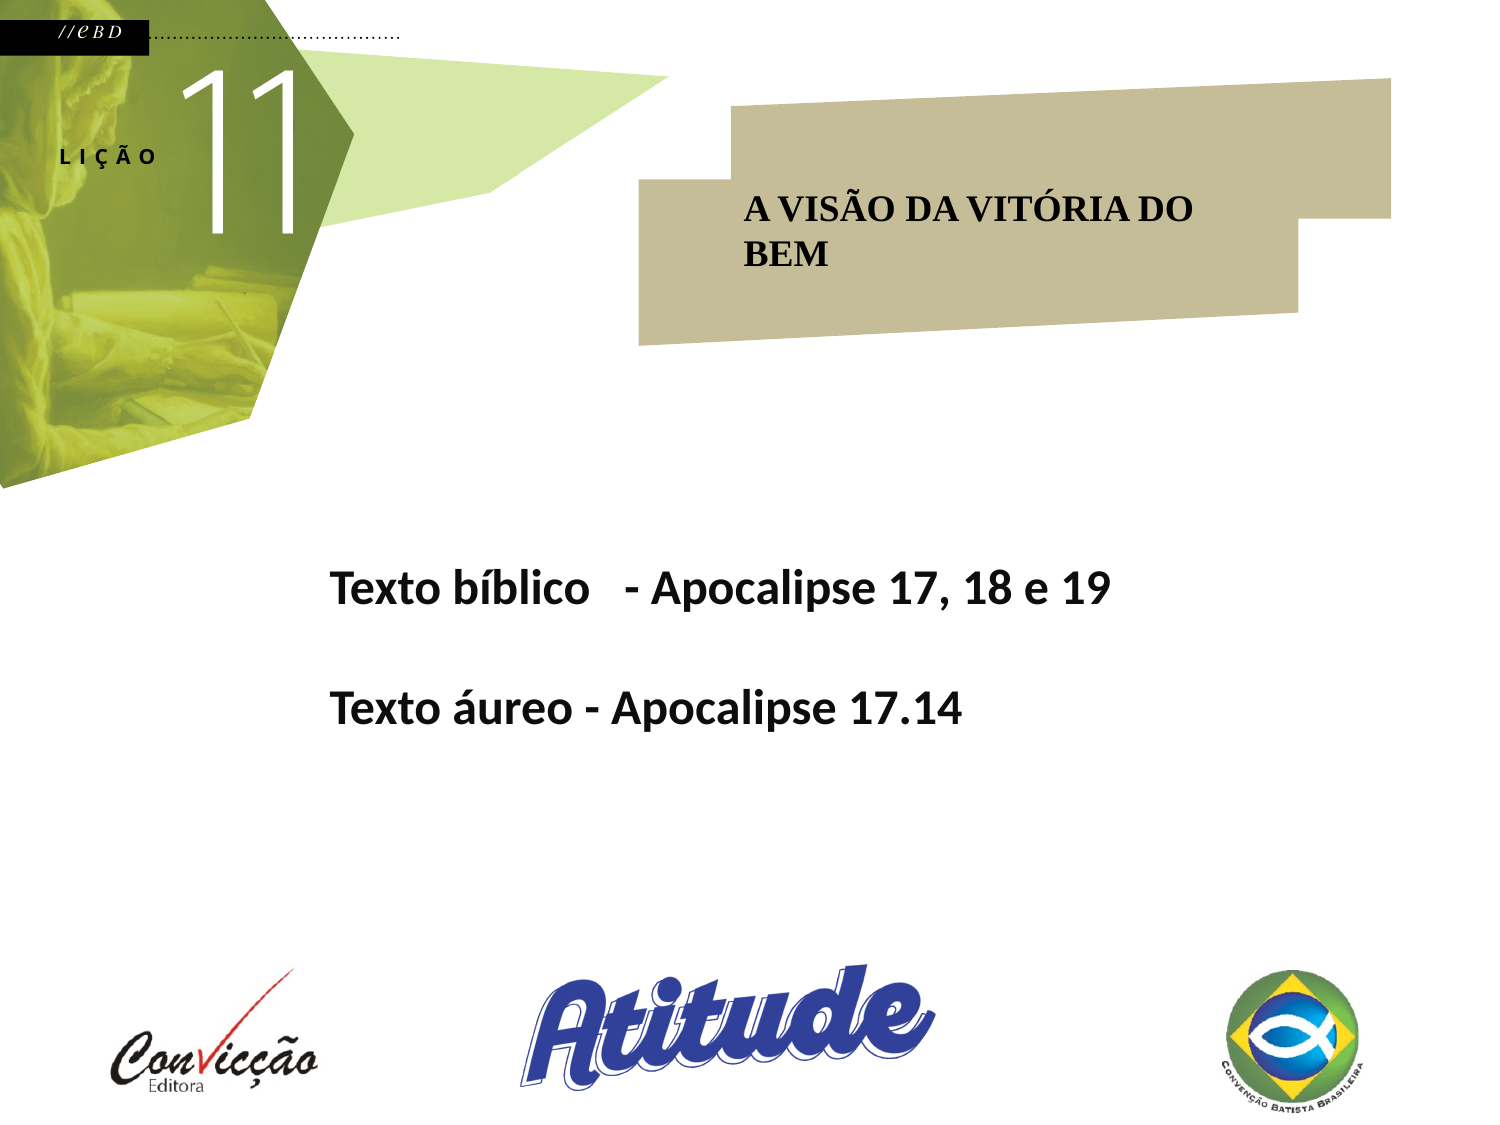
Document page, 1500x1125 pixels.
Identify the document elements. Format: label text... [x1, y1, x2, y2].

text_box [801, 76, 1394, 221]
text_box A VISÃO DA VITÓRIA DO BEM [801, 176, 1299, 281]
text_box [801, 177, 1301, 340]
picture [1206, 958, 1373, 1125]
picture [0, 0, 798, 529]
picture [509, 956, 953, 1112]
text_box Texto bíblico - Apocalipse 17, 18 e 19 Texto áureo - Apocalipse 17.14 [314, 546, 1186, 742]
picture [70, 948, 364, 1125]
